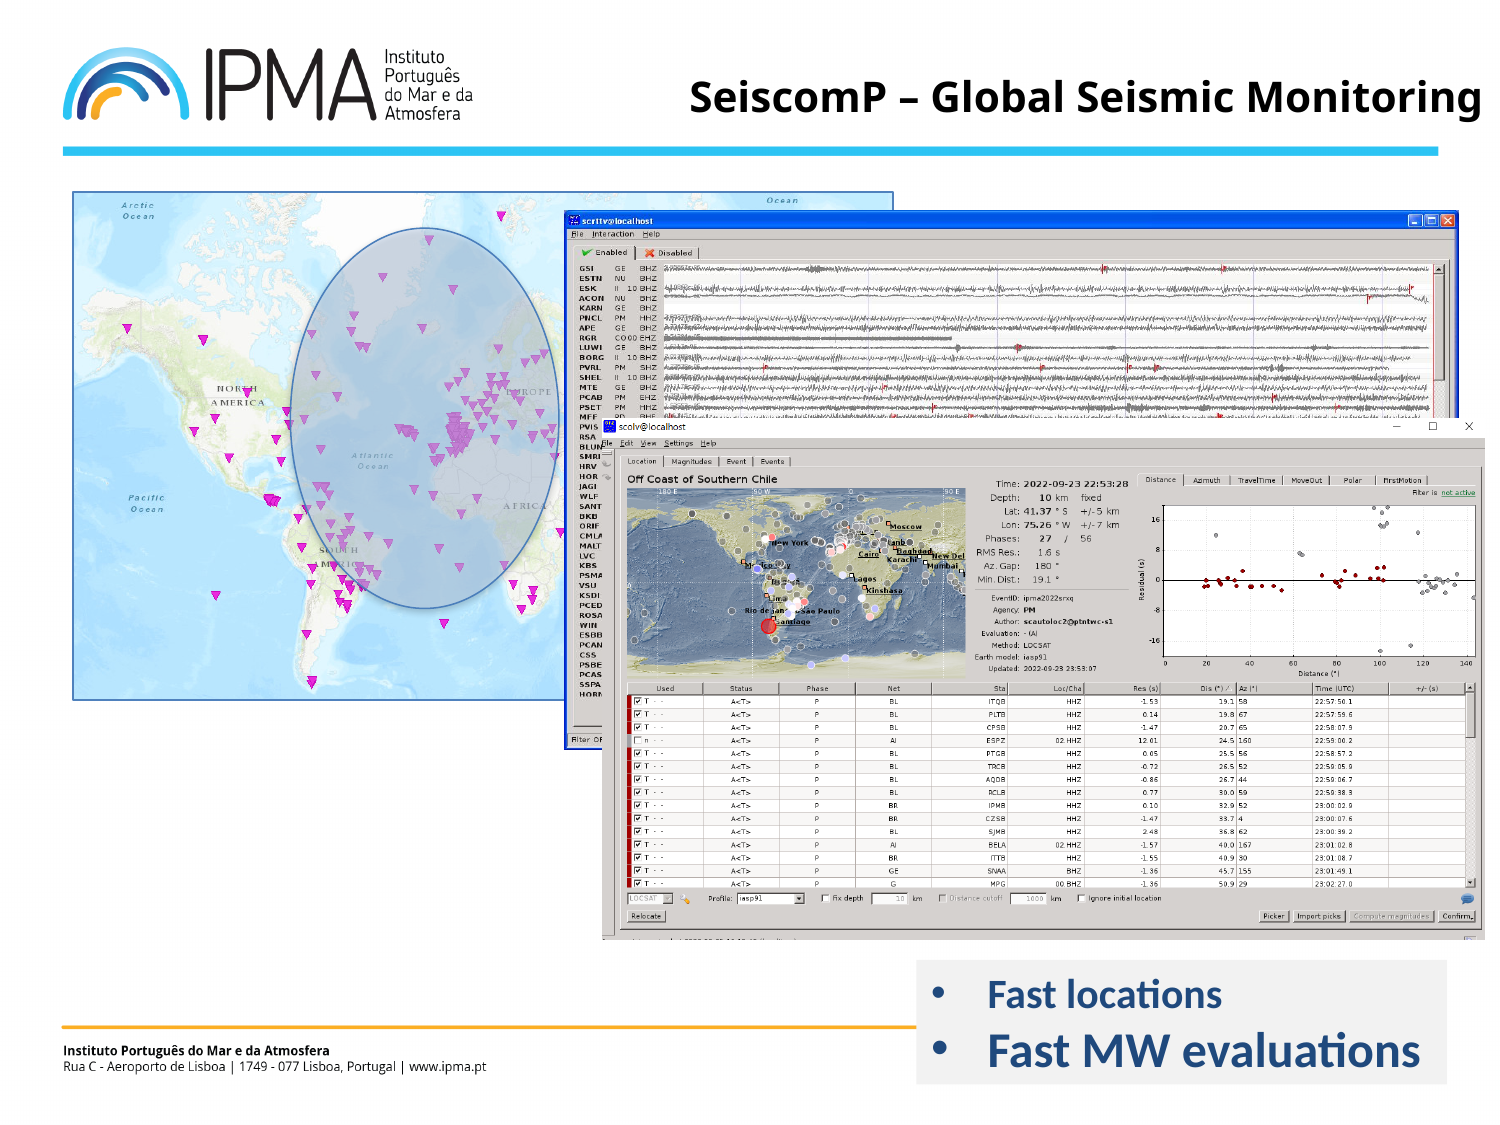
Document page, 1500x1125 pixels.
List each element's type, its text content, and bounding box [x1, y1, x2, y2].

text_box SeiscomP – Global Seismic Monitoring [245, 18, 1485, 186]
text_box Fast locations Fast MW evaluations [916, 959, 1447, 1085]
picture [0, 0, 1500, 1125]
